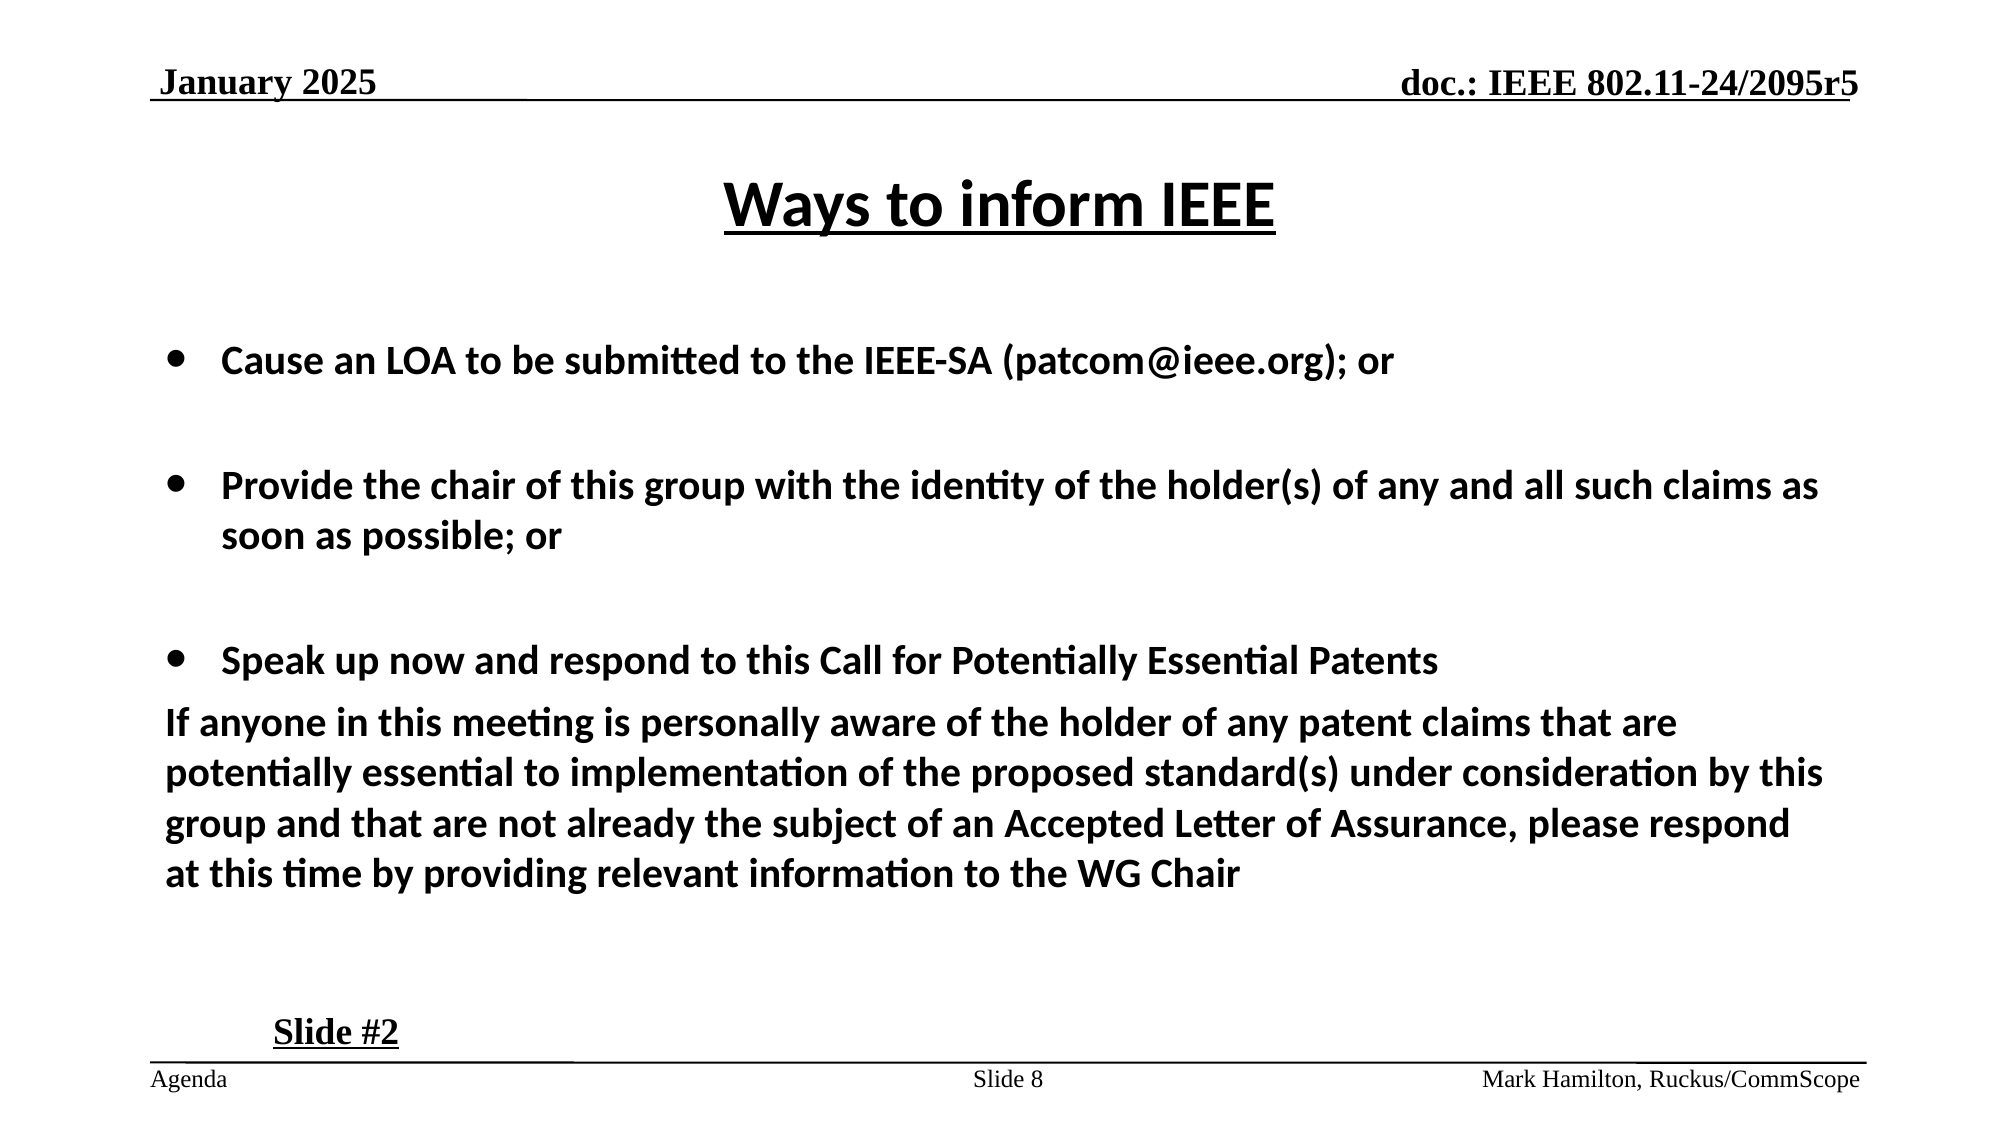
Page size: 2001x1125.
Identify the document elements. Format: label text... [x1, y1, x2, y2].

text_box Slide #2 [258, 999, 415, 1060]
title Ways to inform IEEE [149, 112, 1850, 288]
list Cause an LOA to be submitted to the IEEE-SA (patcom@ieee.org); or Provide the chair of this group with the identity of the holder(s) of any and all such claims as soon as possible; or Speak up now and respond to this Call for Potentially Essential Patents If anyone in this meeting is personally aware of the holder of any patent claims that are potentially essential to implementation of the proposed standard(s) under consideration by this group and that are not already the subject of an Accepted Letter of Assurance, please respond at this time by providing relevant information to the WG Chair [149, 324, 1850, 1000]
slide_number Slide 8 [950, 1061, 1067, 1123]
